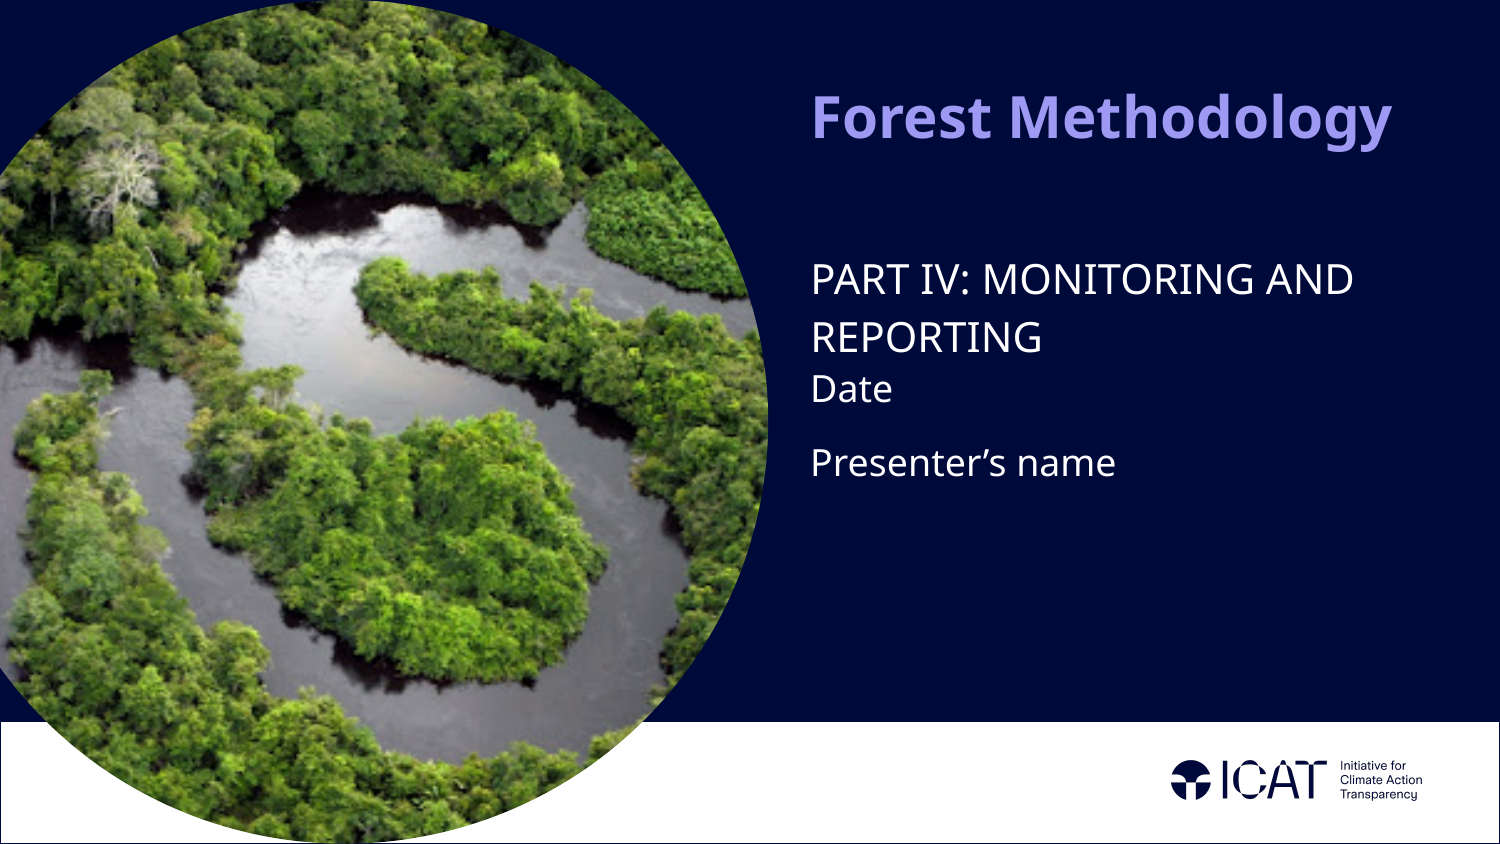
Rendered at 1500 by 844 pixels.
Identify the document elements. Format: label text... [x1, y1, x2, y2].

title Forest Methodology [795, 72, 1487, 258]
picture [0, 0, 769, 844]
picture [1171, 724, 1459, 835]
text_box Date Presenter’s name [795, 343, 1449, 501]
subtitle PART IV: MONITORING AND REPORTING [795, 230, 1450, 474]
